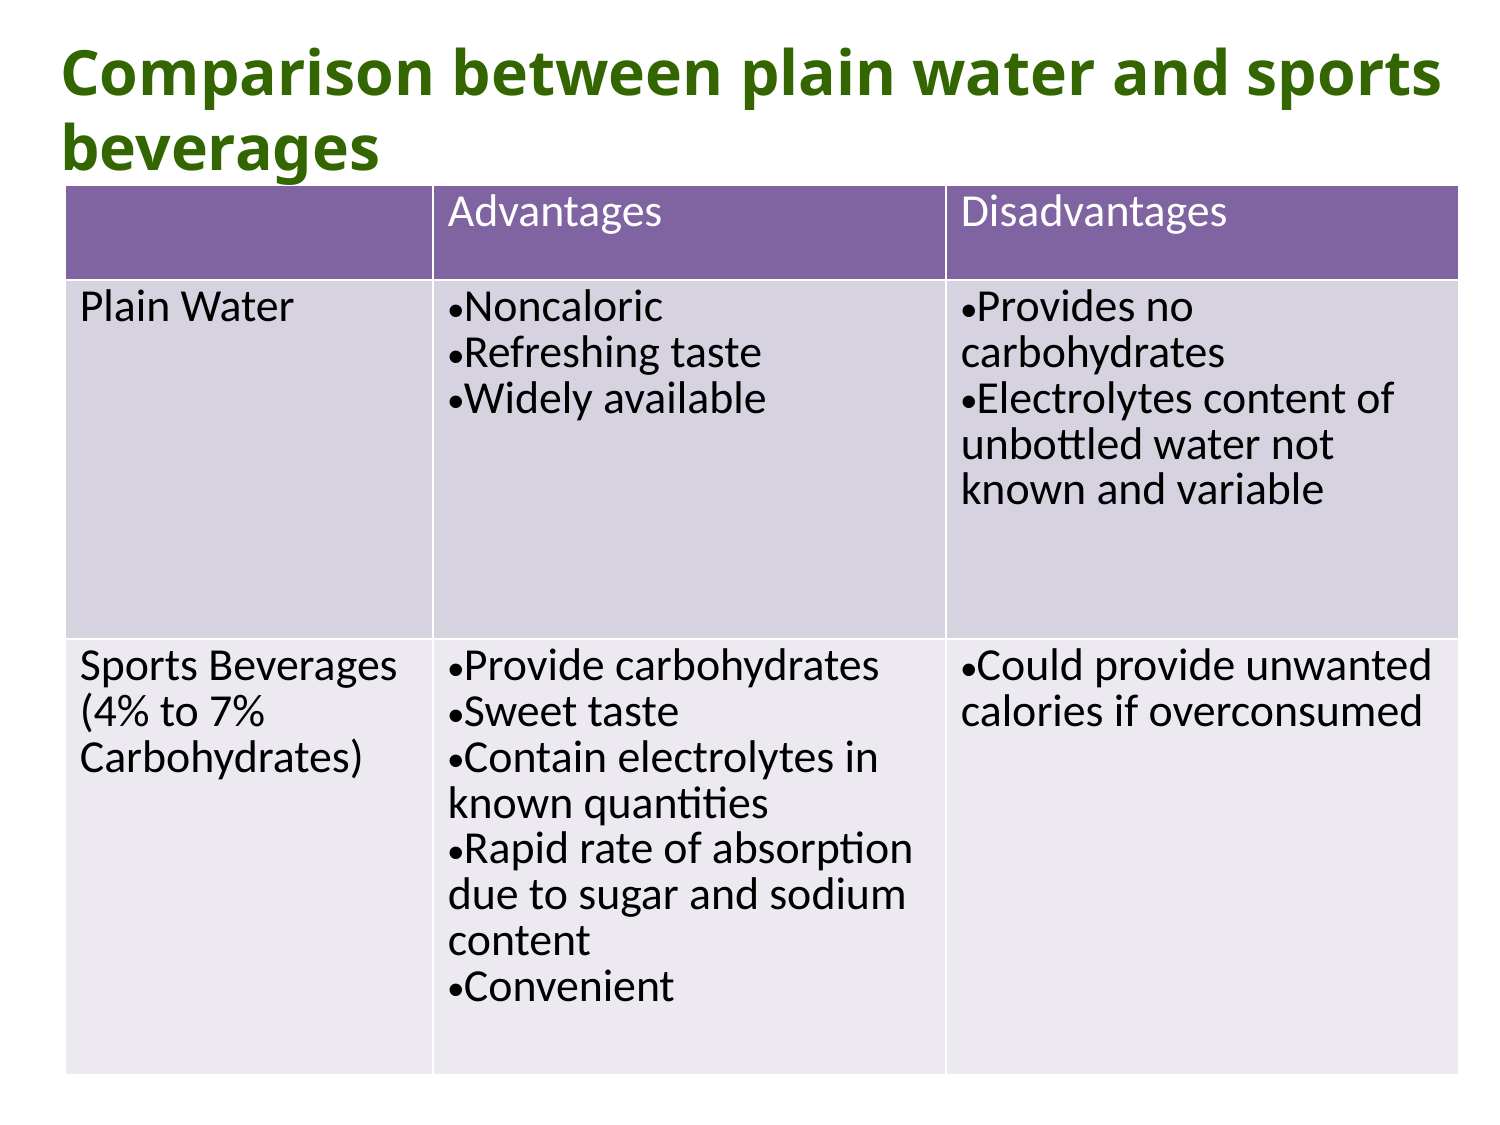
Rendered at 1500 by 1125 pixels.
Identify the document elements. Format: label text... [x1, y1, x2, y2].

table_cell Noncaloric Refreshing taste Widely available [434, 281, 945, 638]
table_header Advantages [434, 191, 945, 279]
table_cell Provides no carbohydrates Electrolytes content of unbottled water not known and variable [947, 281, 1458, 638]
table_header Disadvantages [947, 191, 1458, 279]
table_cell Could provide unwanted calories if overconsumed [947, 640, 1458, 1074]
table_cell Sports Beverages (4% to 7% Carbohydrates) [66, 640, 432, 1074]
text_box Comparison between plain water and sports beverages [45, 25, 1464, 191]
table_cell Provide carbohydrates Sweet taste Contain electrolytes in known quantities Rapid rate of absorption due to sugar and sodium content Convenient [434, 640, 945, 1074]
table_header [66, 191, 432, 279]
table_cell Plain Water [66, 281, 432, 638]
